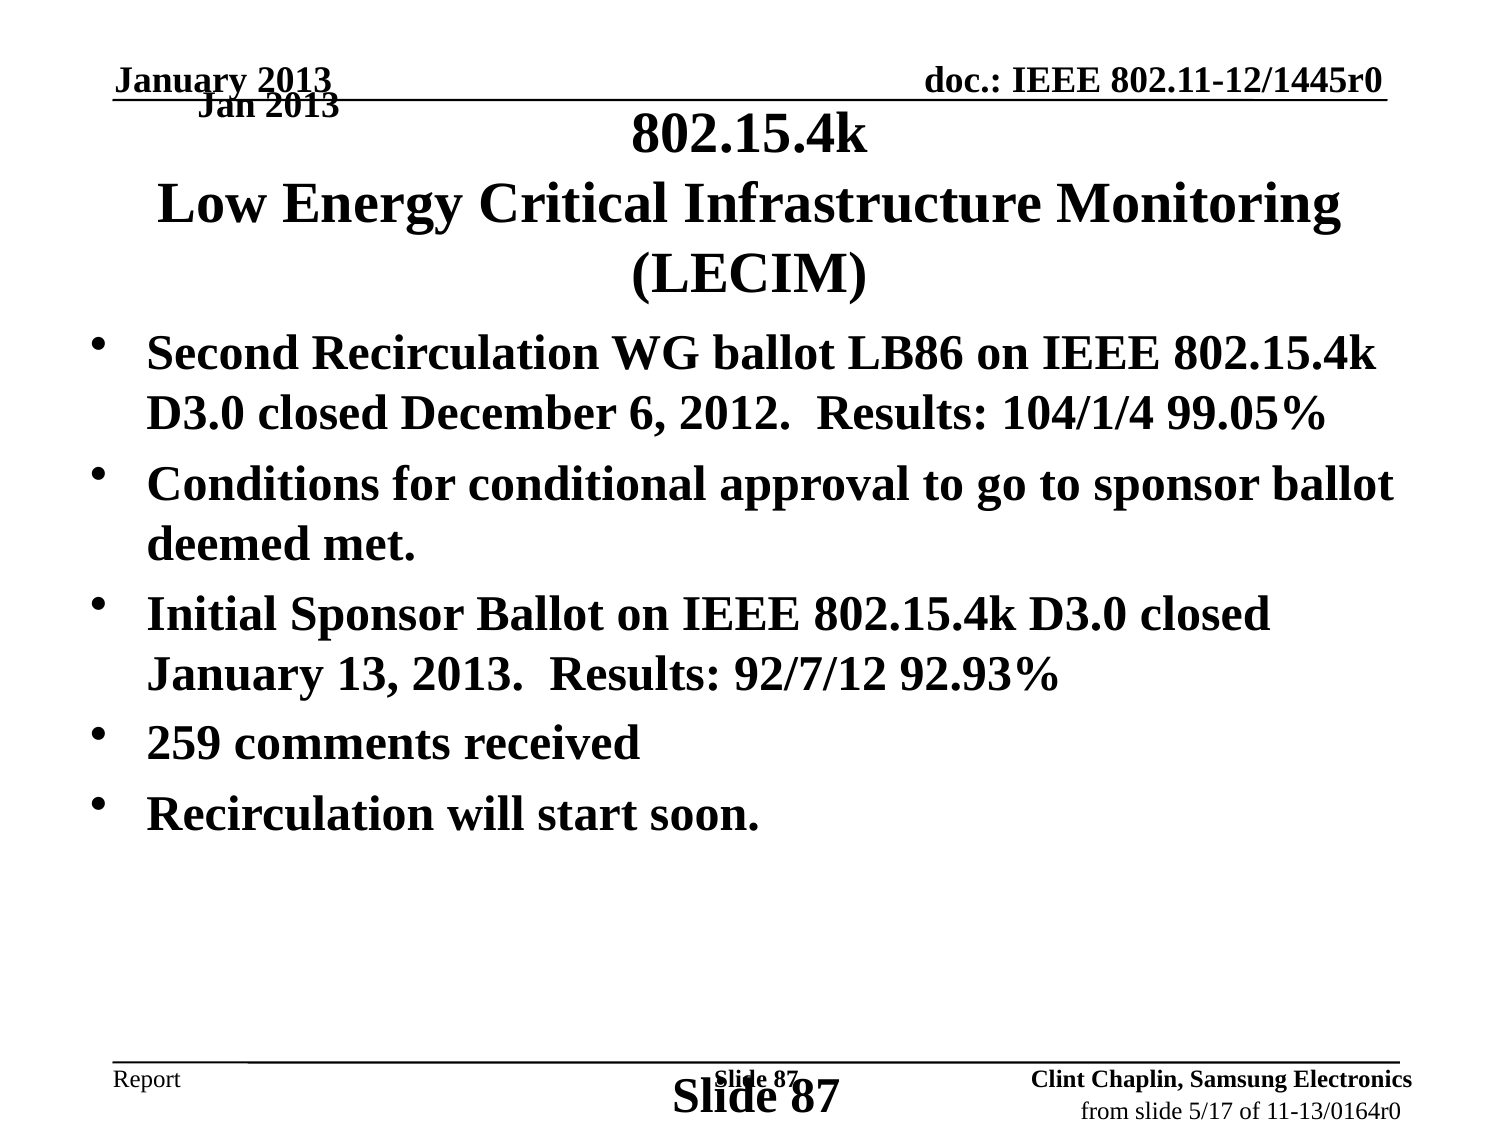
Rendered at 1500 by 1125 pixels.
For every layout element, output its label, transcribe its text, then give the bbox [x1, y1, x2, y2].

title 802.15.4k Low Energy Critical Infrastructure Monitoring (LECIM) [112, 145, 1388, 253]
list Second Recirculation WG ballot LB86 on IEEE 802.15.4k D3.0 closed December 6, 2012. Results: 104/1/4 99.05% Conditions for conditional approval to go to sponsor ballot deemed met. Initial Sponsor Ballot on IEEE 802.15.4k D3.0 closed January 13, 2013. Results: 92/7/12 92.93% 259 comments received Recirculation will start soon. [75, 312, 1425, 1040]
text_box Clint Chaplin, Samsung Electronics [1030, 1062, 1413, 1087]
text_box Slide 87 [583, 1062, 929, 1087]
text_box from slide 5/17 of 11-13/0164r0 [343, 1087, 1417, 1125]
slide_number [114, 54, 374, 101]
text_box Jan 2013 [197, 79, 341, 125]
